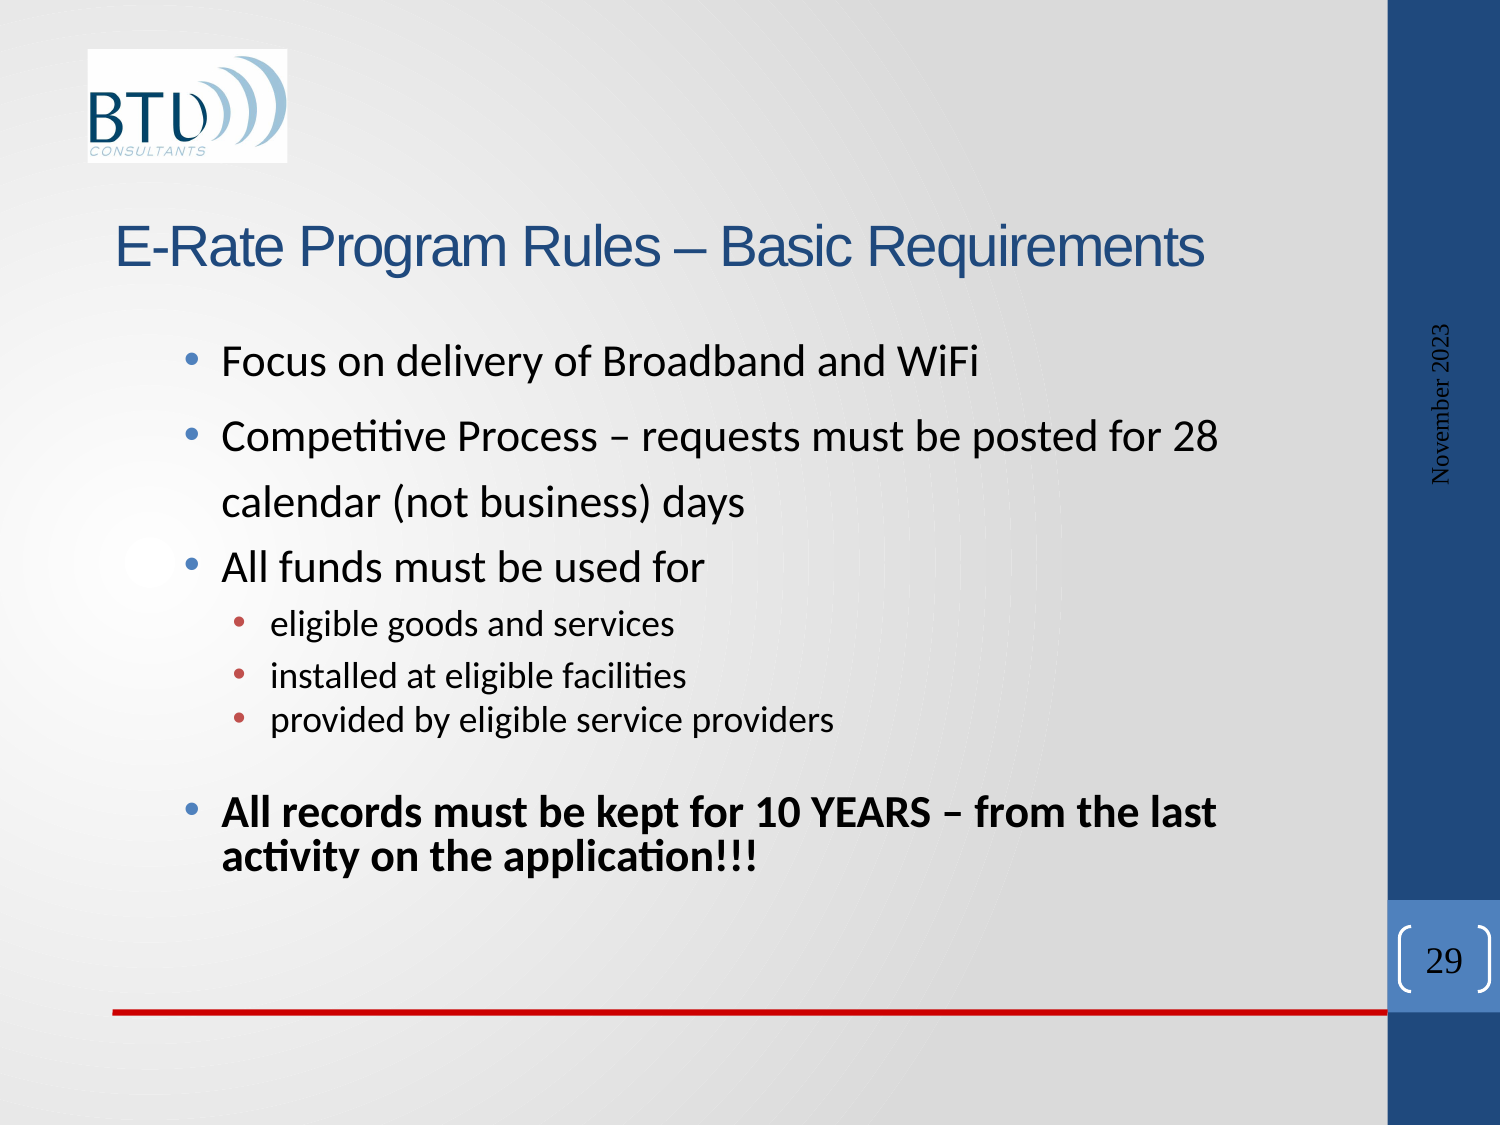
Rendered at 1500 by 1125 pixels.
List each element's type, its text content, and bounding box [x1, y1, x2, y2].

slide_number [1408, 100, 1469, 501]
list Focus on delivery of Broadband and WiFi Competitive Process – requests must be posted for 28 calendar (not business) days All funds must be used for eligible goods and services installed at eligible facilities provided by eligible service providers All records must be kept for 10 YEARS – from the last activity on the application!!! [150, 313, 1288, 888]
title E-Rate Program Rules – Basic Requirements [99, 187, 1375, 313]
slide_number 29 [1397, 924, 1492, 994]
